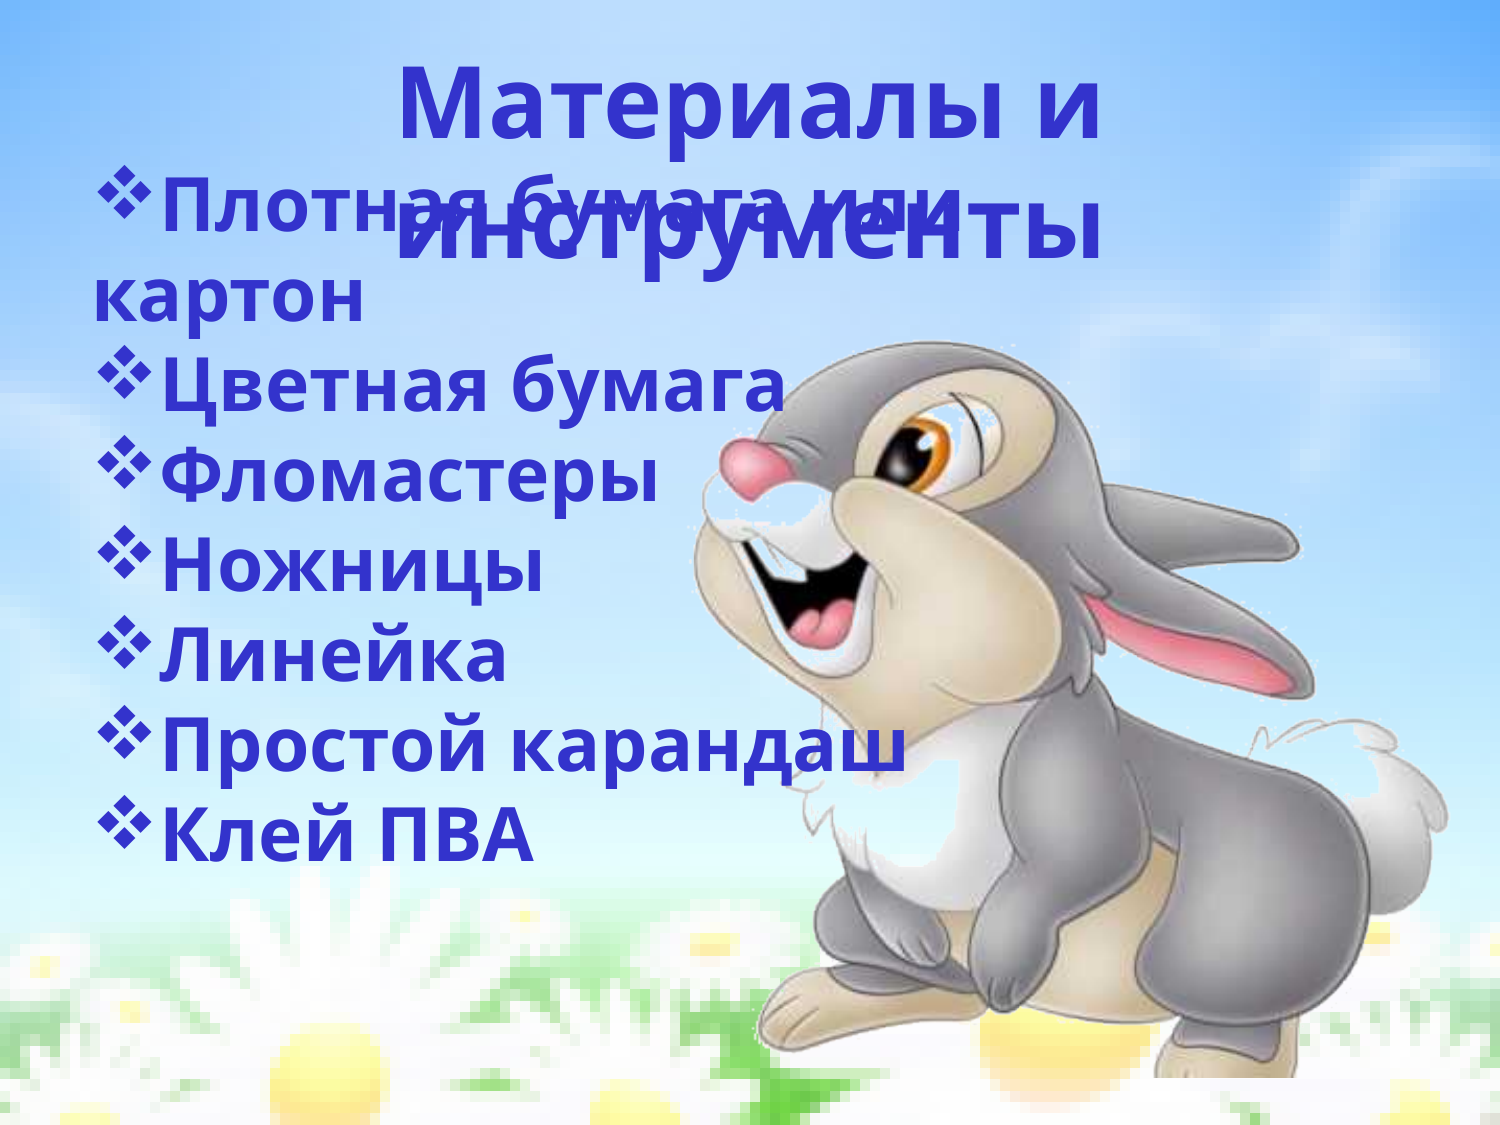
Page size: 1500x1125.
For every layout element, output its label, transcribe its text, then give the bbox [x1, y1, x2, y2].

text_box Материалы и инструменты [159, 30, 1341, 286]
picture [0, 0, 1500, 1125]
text_box Плотная бумага или картон Цветная бумага Фломастеры Ножницы Линейка Простой карандаш Клей ПВА [76, 148, 998, 929]
